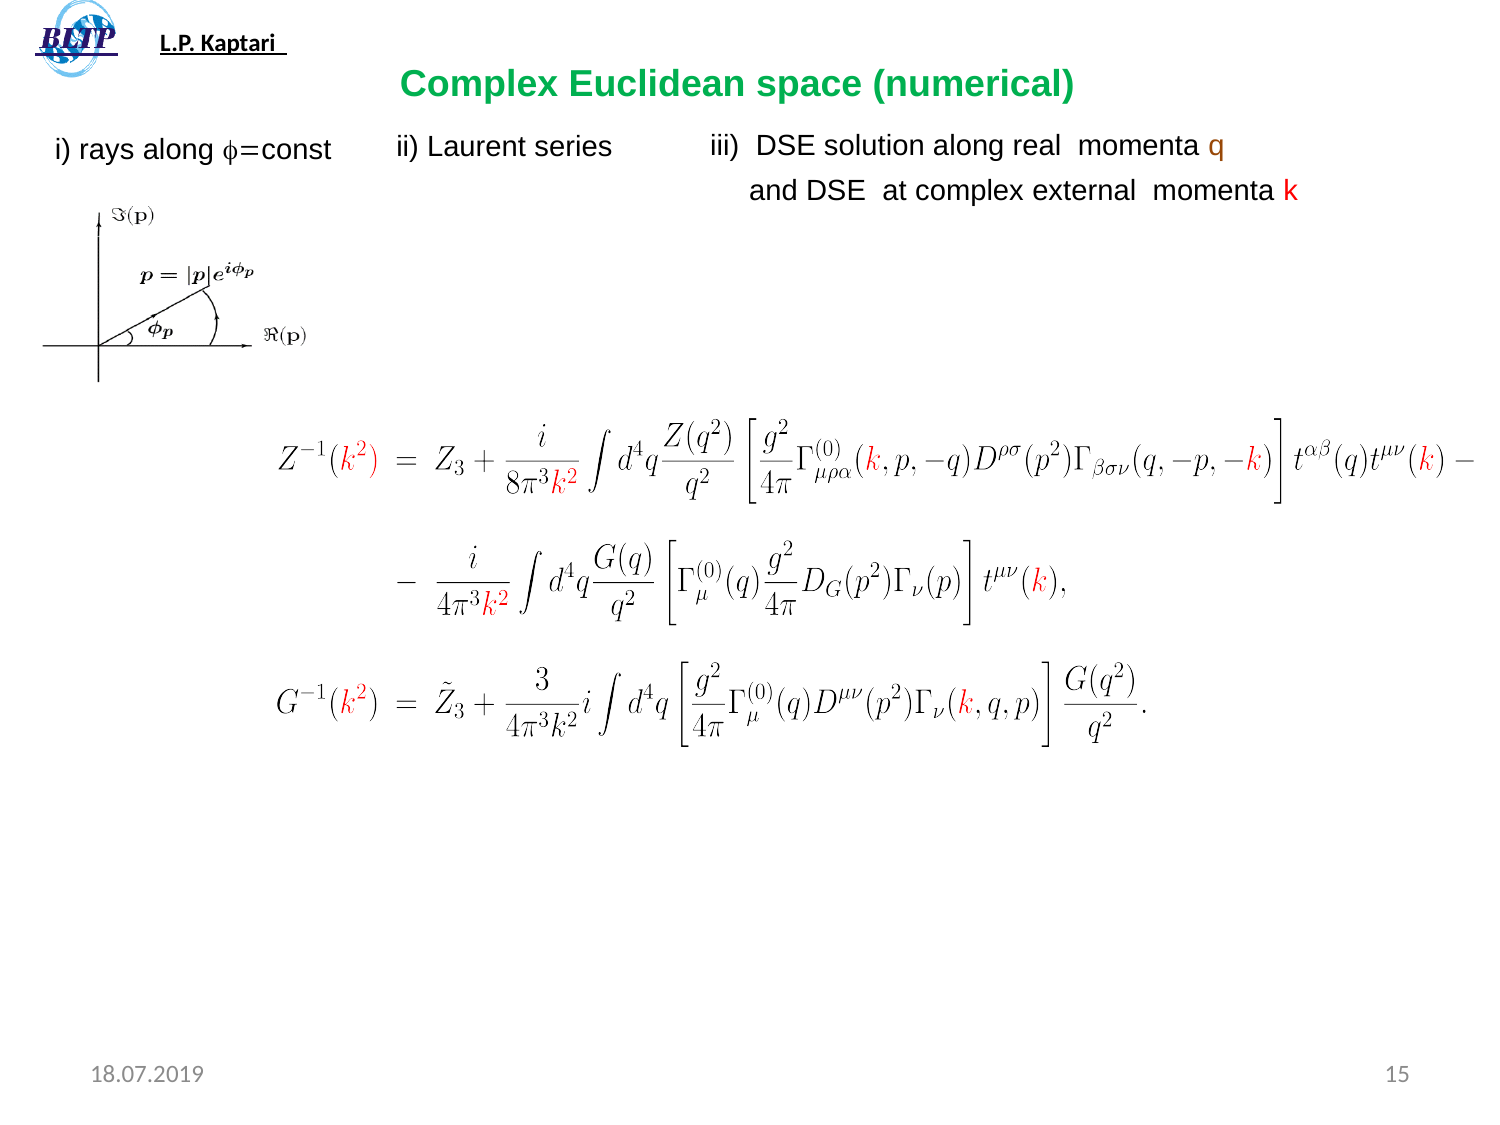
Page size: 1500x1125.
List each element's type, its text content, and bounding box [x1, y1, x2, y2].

text_box iii) DSE solution along real momenta q and DSE at complex external momenta k [684, 110, 1500, 261]
text_box L.P. Kaptari [145, 19, 349, 64]
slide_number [75, 1042, 425, 1103]
picture [33, 206, 309, 386]
slide_number 15 [1074, 1042, 1425, 1103]
text_box i) rays along f=const [31, 123, 347, 174]
text_box Complex Euclidean space (numerical) [385, 51, 1091, 112]
picture [277, 418, 1474, 747]
picture [34, 0, 118, 83]
text_box ii) Laurent series [381, 120, 628, 170]
